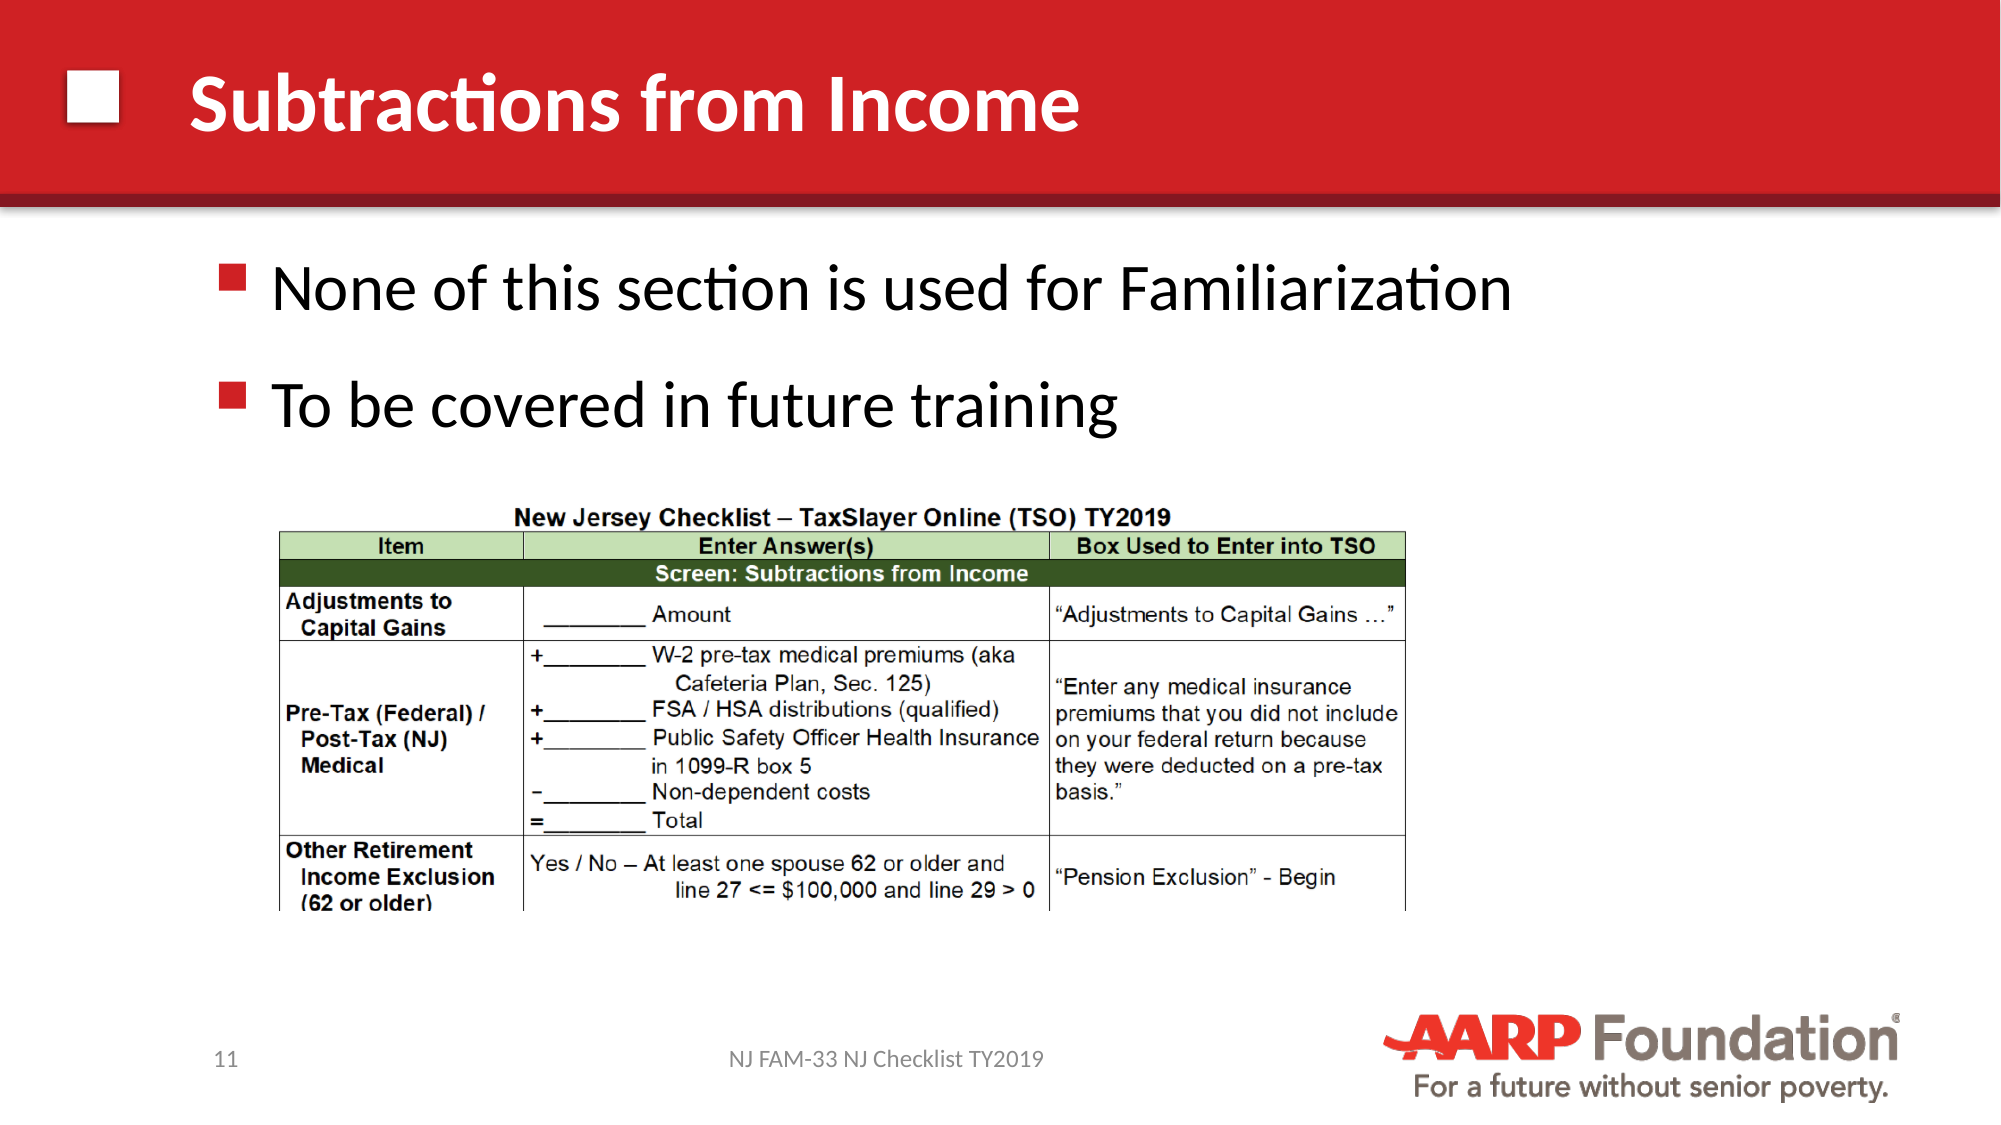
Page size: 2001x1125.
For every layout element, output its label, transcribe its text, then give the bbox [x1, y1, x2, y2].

picture [253, 493, 1407, 911]
list None of this section is used for Familiarization To be covered in future training [200, 236, 1800, 476]
title Subtractions from Income [174, 4, 1775, 193]
slide_number 11 [99, 1027, 254, 1088]
footer NJ FAM-33 NJ Checklist TY2019 [570, 1027, 1204, 1088]
